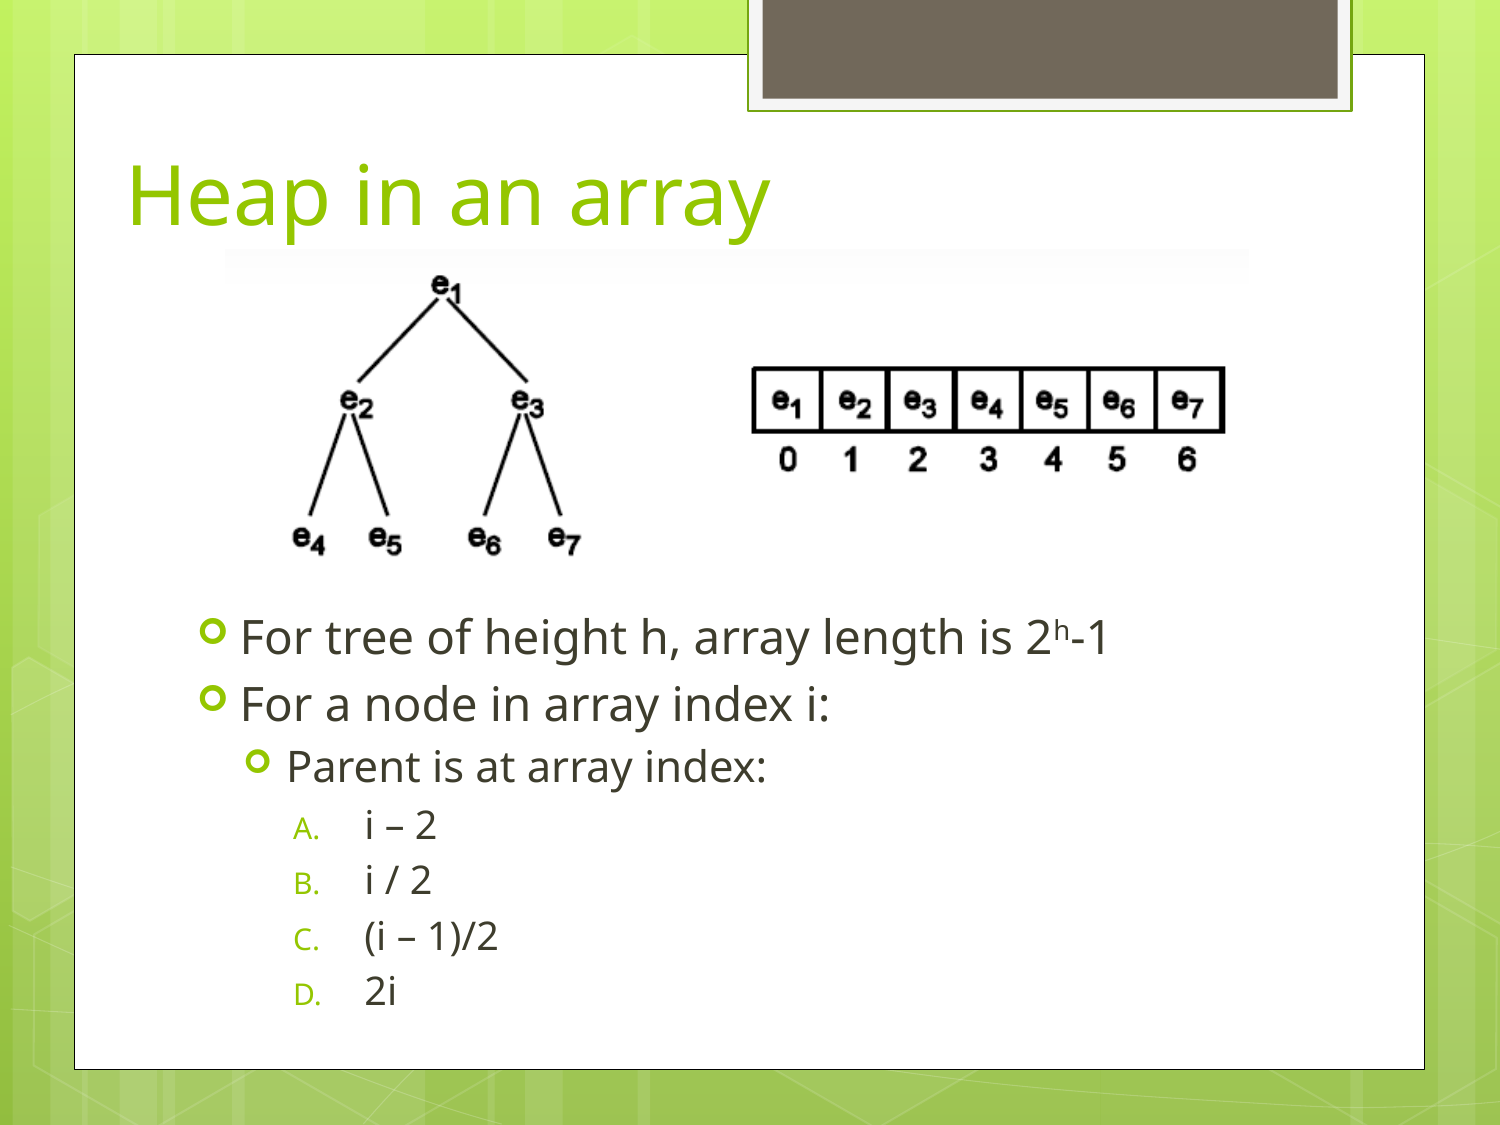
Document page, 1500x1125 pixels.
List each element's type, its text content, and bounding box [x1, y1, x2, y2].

picture [224, 249, 1249, 562]
list For tree of height h, array length is 2h-1 For a node in array index i: Parent is at array index: i – 2 i / 2 (i – 1)/2 2i [171, 600, 1283, 1025]
title Heap in an array [110, 62, 1263, 250]
